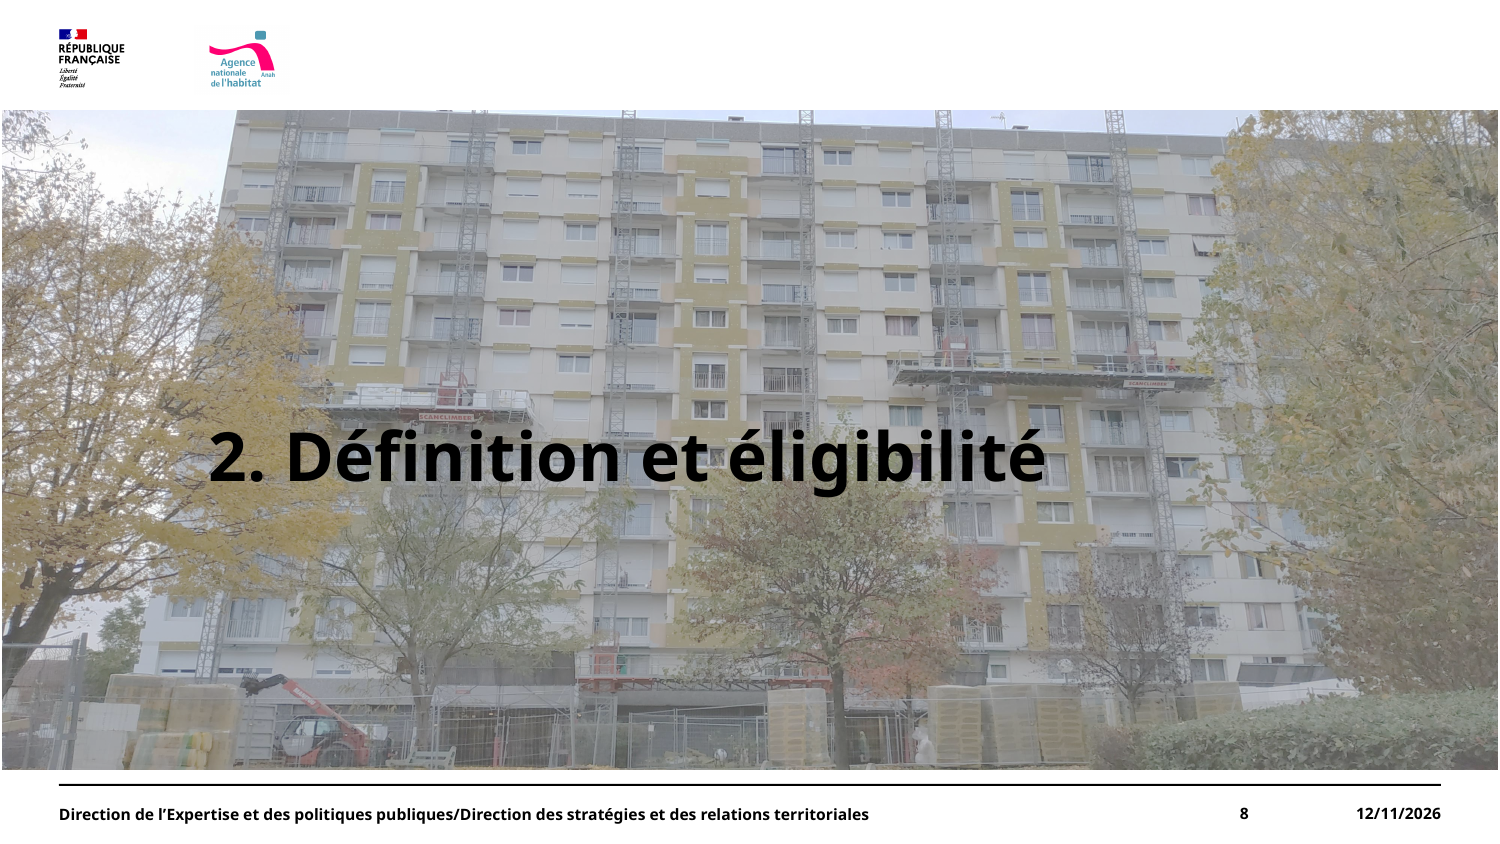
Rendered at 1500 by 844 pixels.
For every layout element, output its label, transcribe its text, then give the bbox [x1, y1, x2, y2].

text_box 2. Définition et éligibilité [58, 778, 1441, 785]
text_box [170, 25, 314, 95]
picture [47, 17, 136, 106]
picture [0, 107, 1500, 771]
footer Direction de l’Expertise et des politiques publiques/Direction des stratégies et des relations territoriales [59, 785, 1028, 844]
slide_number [1249, 785, 1441, 844]
slide_number 8 [1028, 785, 1249, 844]
